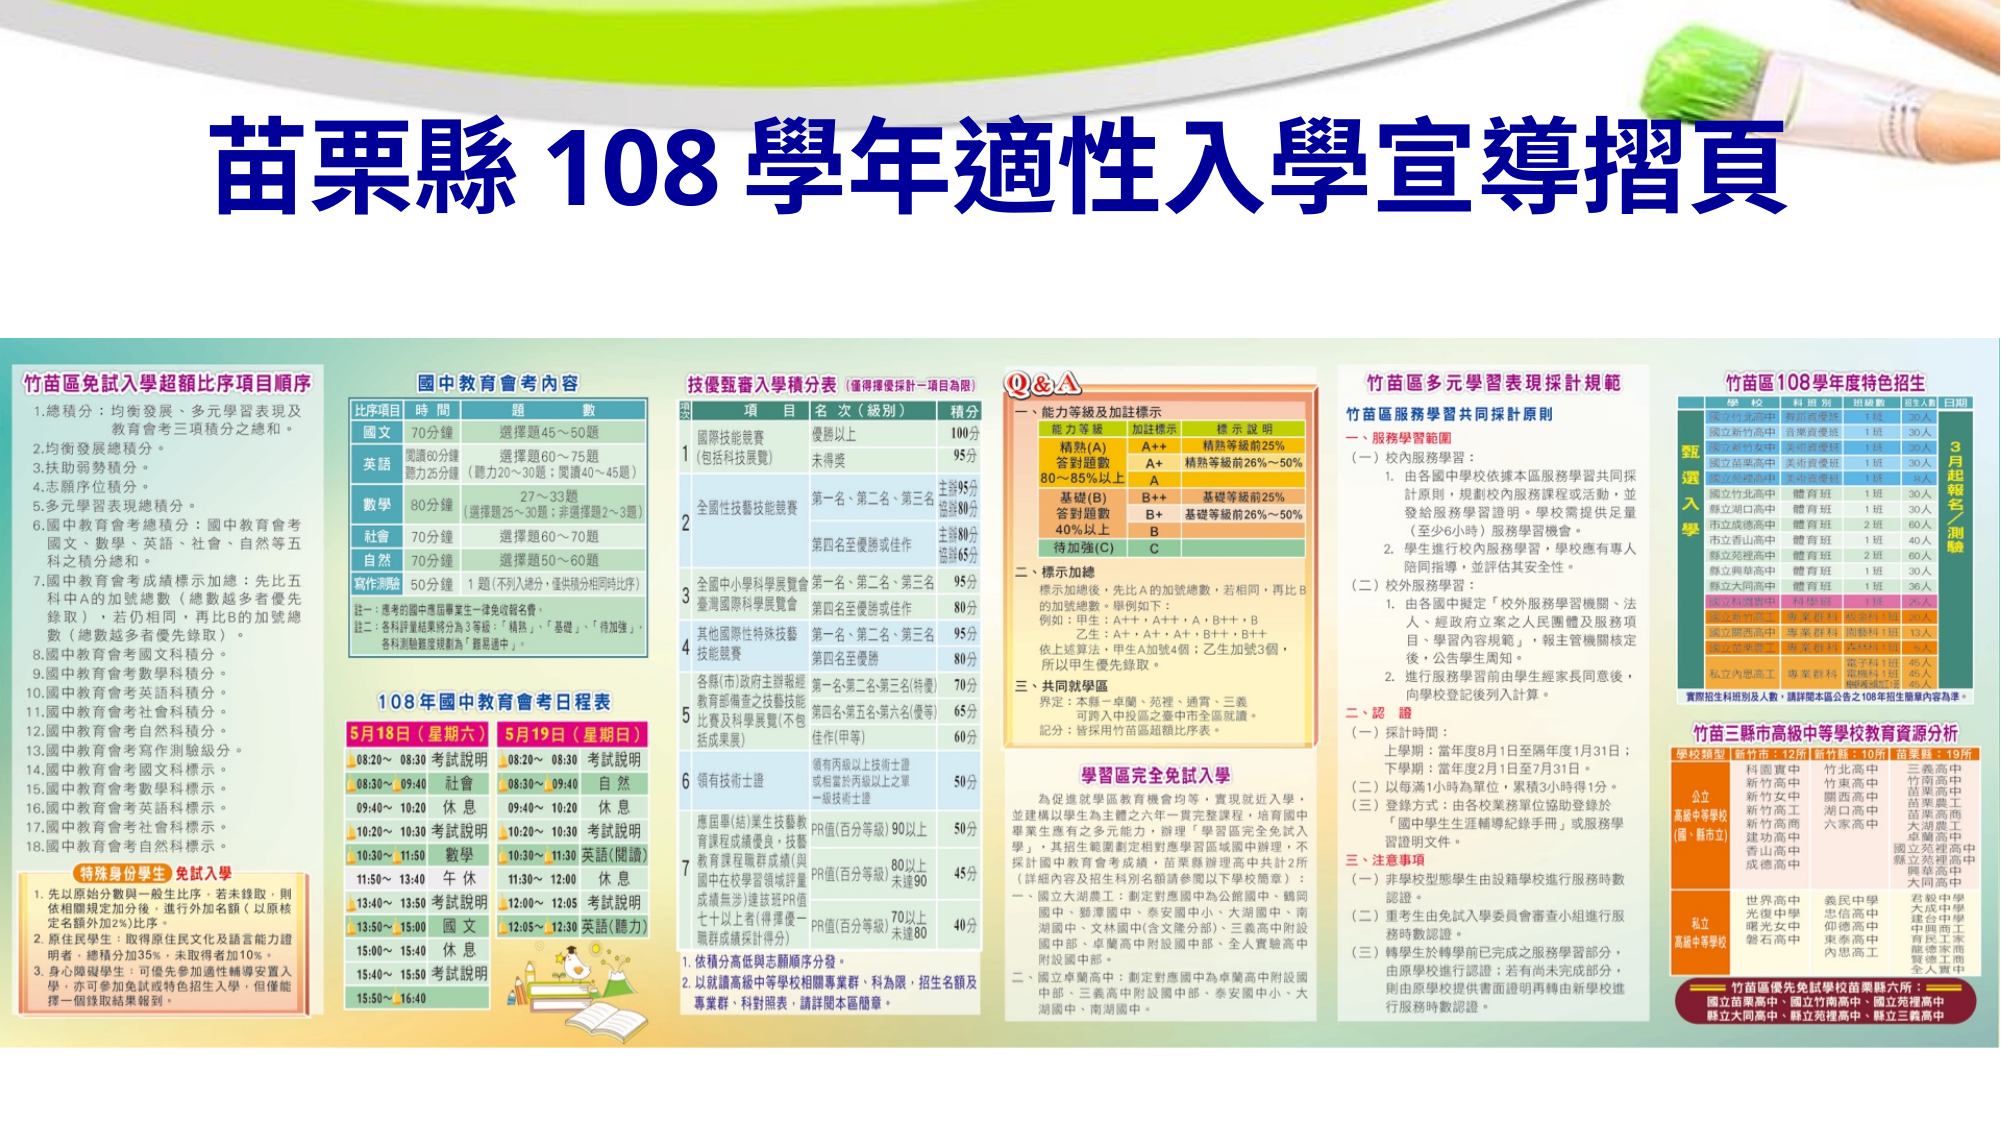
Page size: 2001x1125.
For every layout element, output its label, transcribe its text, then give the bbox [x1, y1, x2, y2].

picture [0, 0, 2001, 1125]
text_box 苗栗縣108學年適性入學宣導摺頁 [0, 90, 1999, 237]
